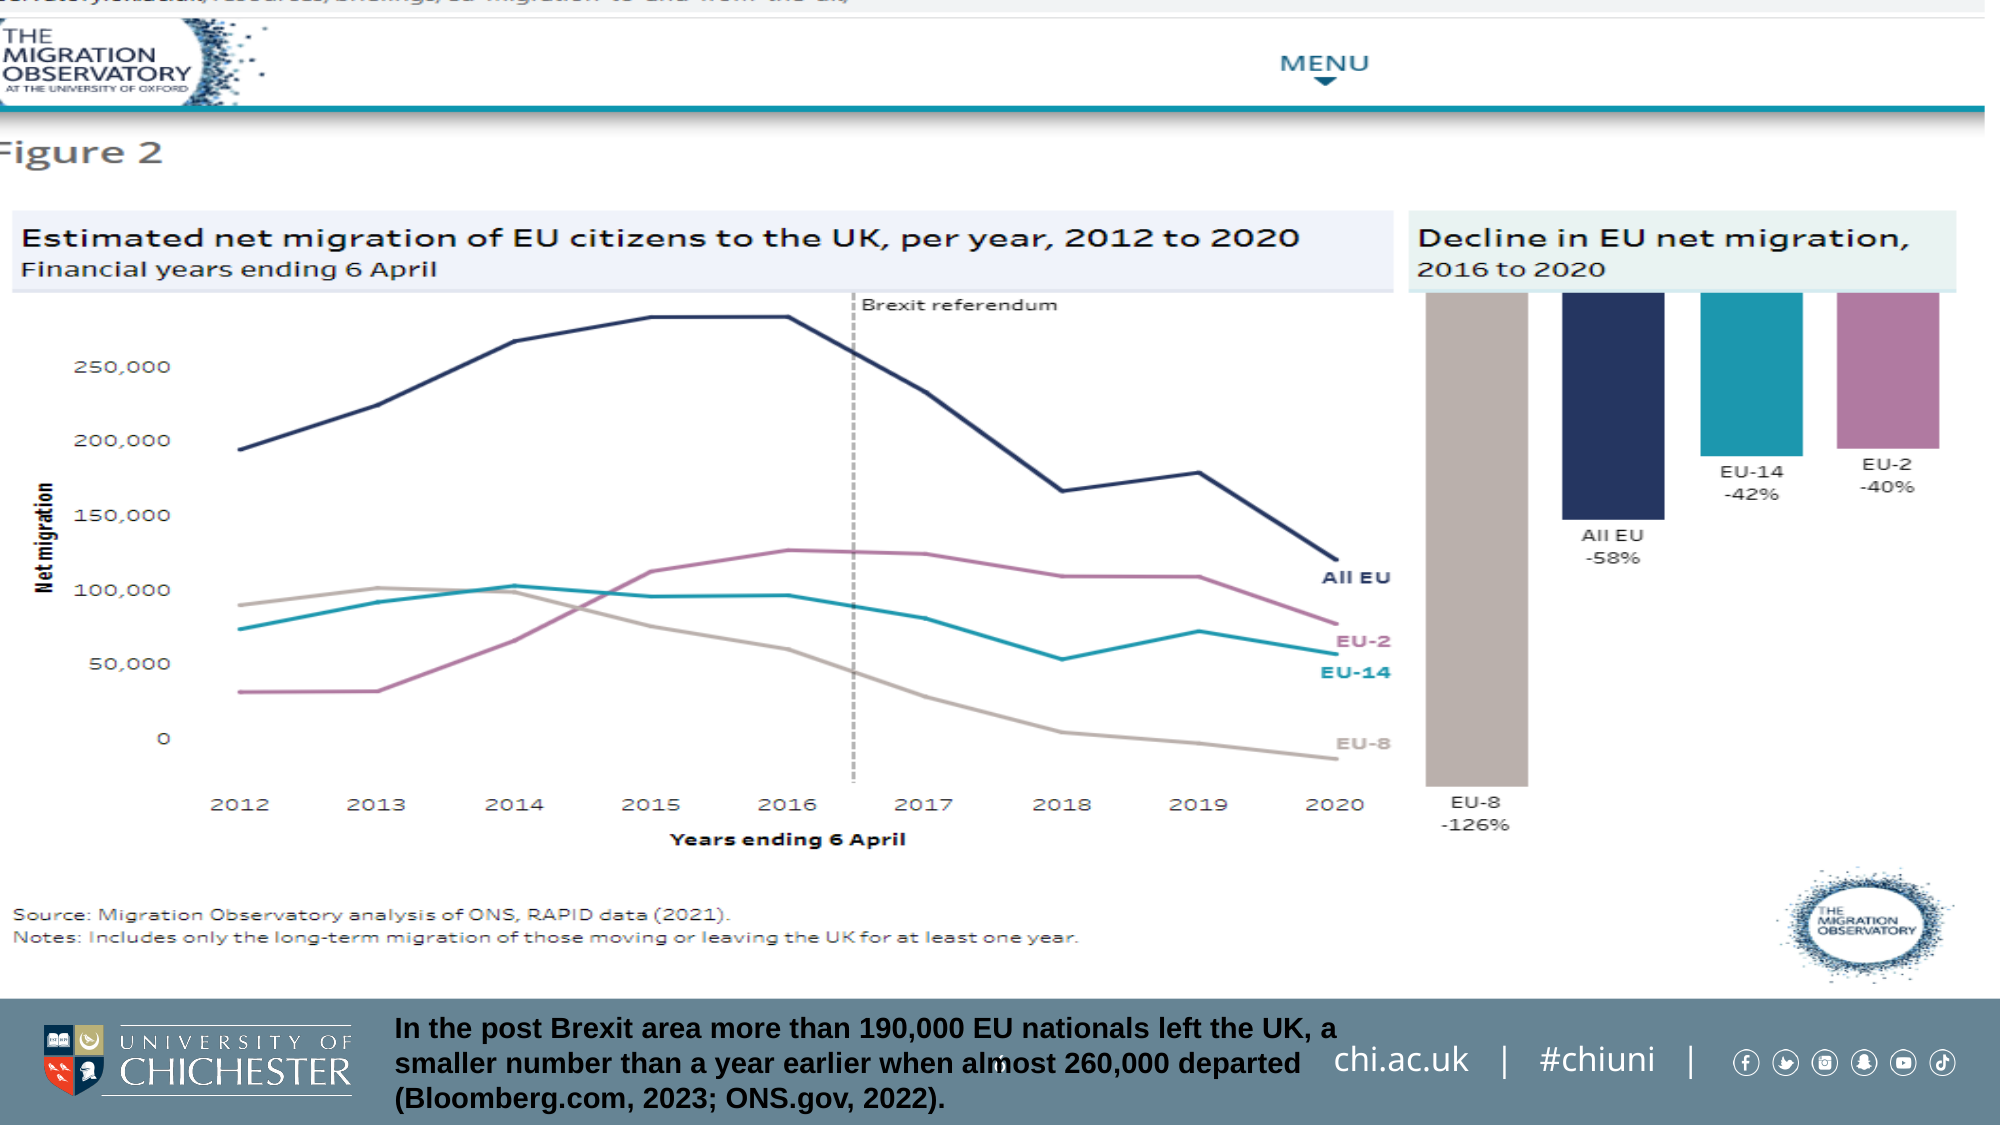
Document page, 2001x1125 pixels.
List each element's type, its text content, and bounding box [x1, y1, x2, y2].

text_box In the post Brexit area more than 190,000 EU nationals left the UK, a smaller number than a year earlier when almost 260,000 departed (Bloomberg.com, 2023; ONS.gov, 2022). [379, 1002, 1380, 1122]
picture [44, 1025, 352, 1096]
picture [1733, 1049, 1956, 1076]
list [0, 0, 1985, 984]
